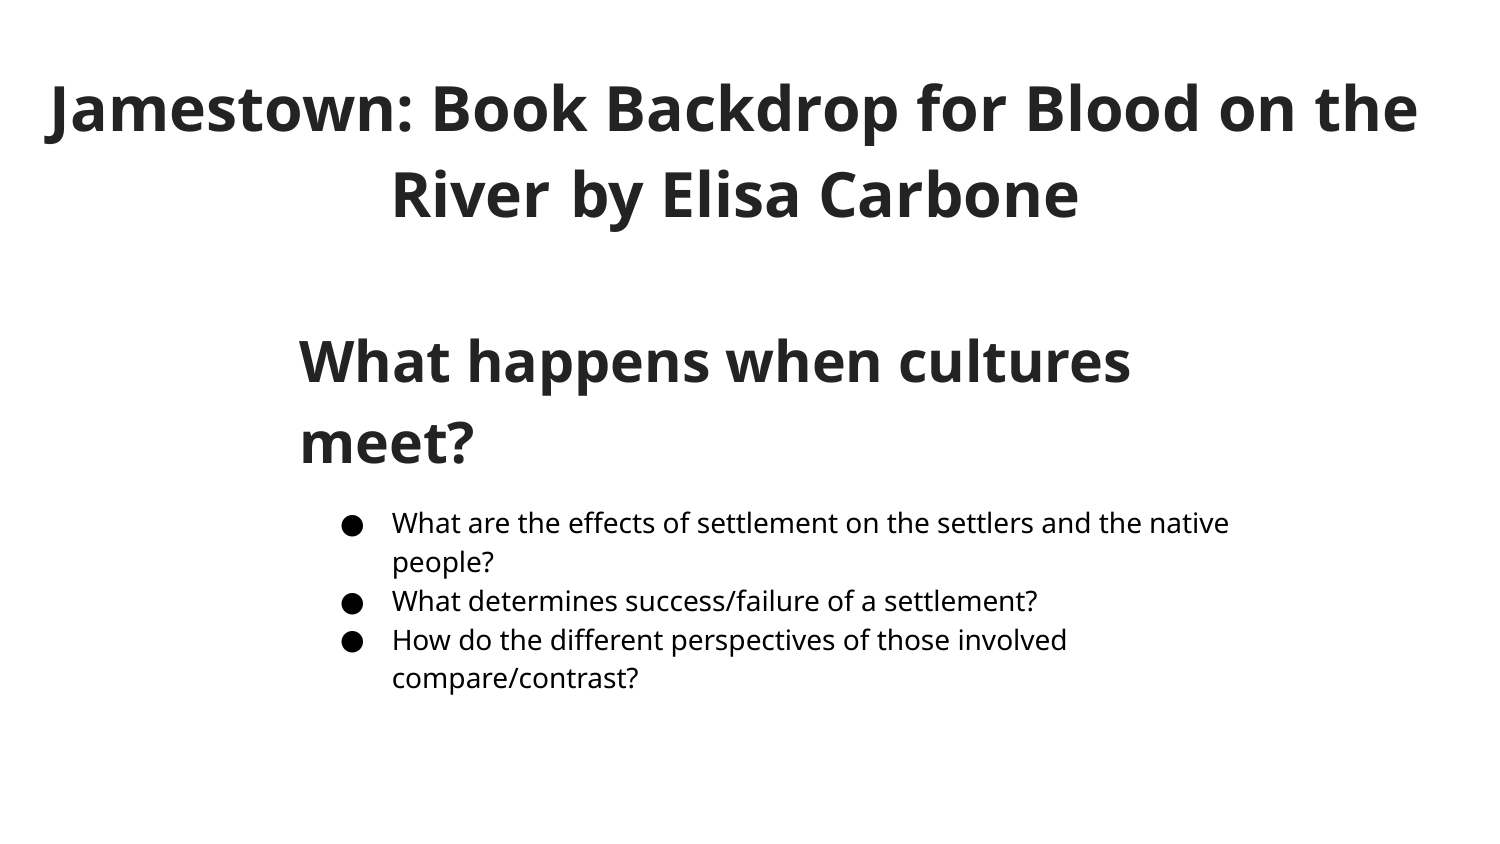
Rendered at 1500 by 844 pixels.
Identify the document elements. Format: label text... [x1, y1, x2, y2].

subtitle What happens when cultures meet? [284, 296, 1289, 427]
text_box What are the effects of settlement on the settlers and the native people? What determines success/failure of a settlement? How do the different perspectives of those involved compare/contrast? [301, 351, 1255, 844]
title Jamestown: Book Backdrop for Blood on the River by Elisa Carbone [8, 28, 1463, 248]
